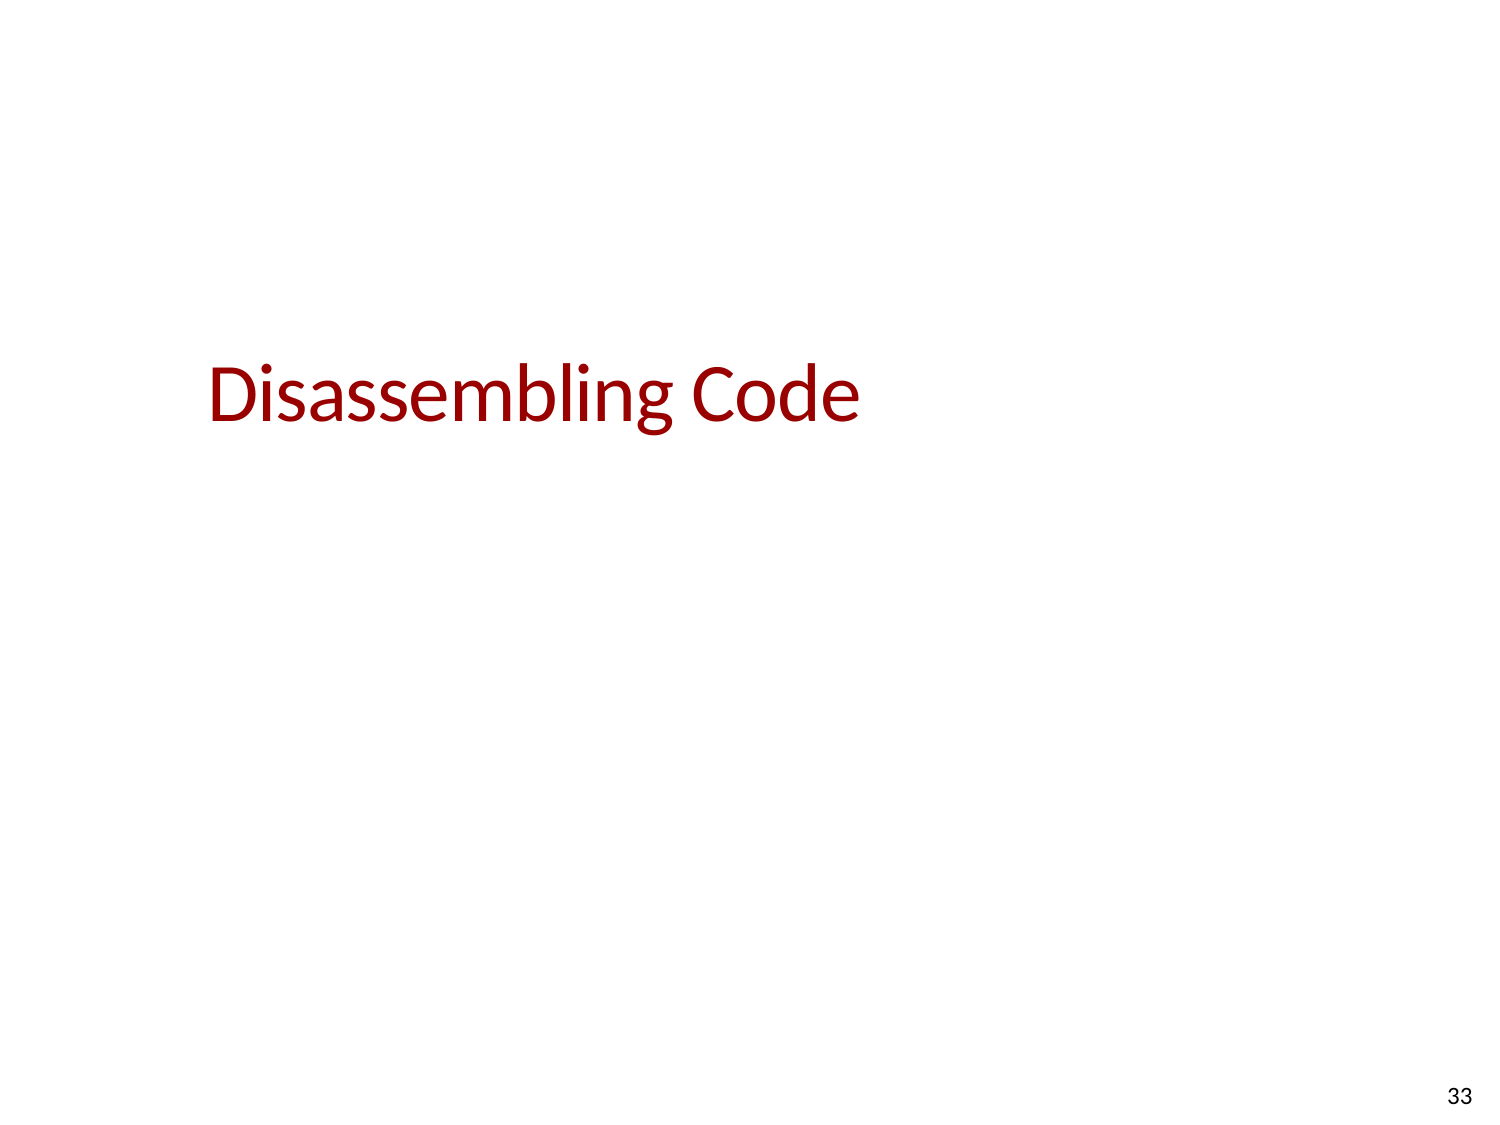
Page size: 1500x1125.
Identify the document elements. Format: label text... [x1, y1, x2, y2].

title Disassembling Code [207, 330, 1348, 454]
slide_number 33 [1137, 1065, 1488, 1125]
